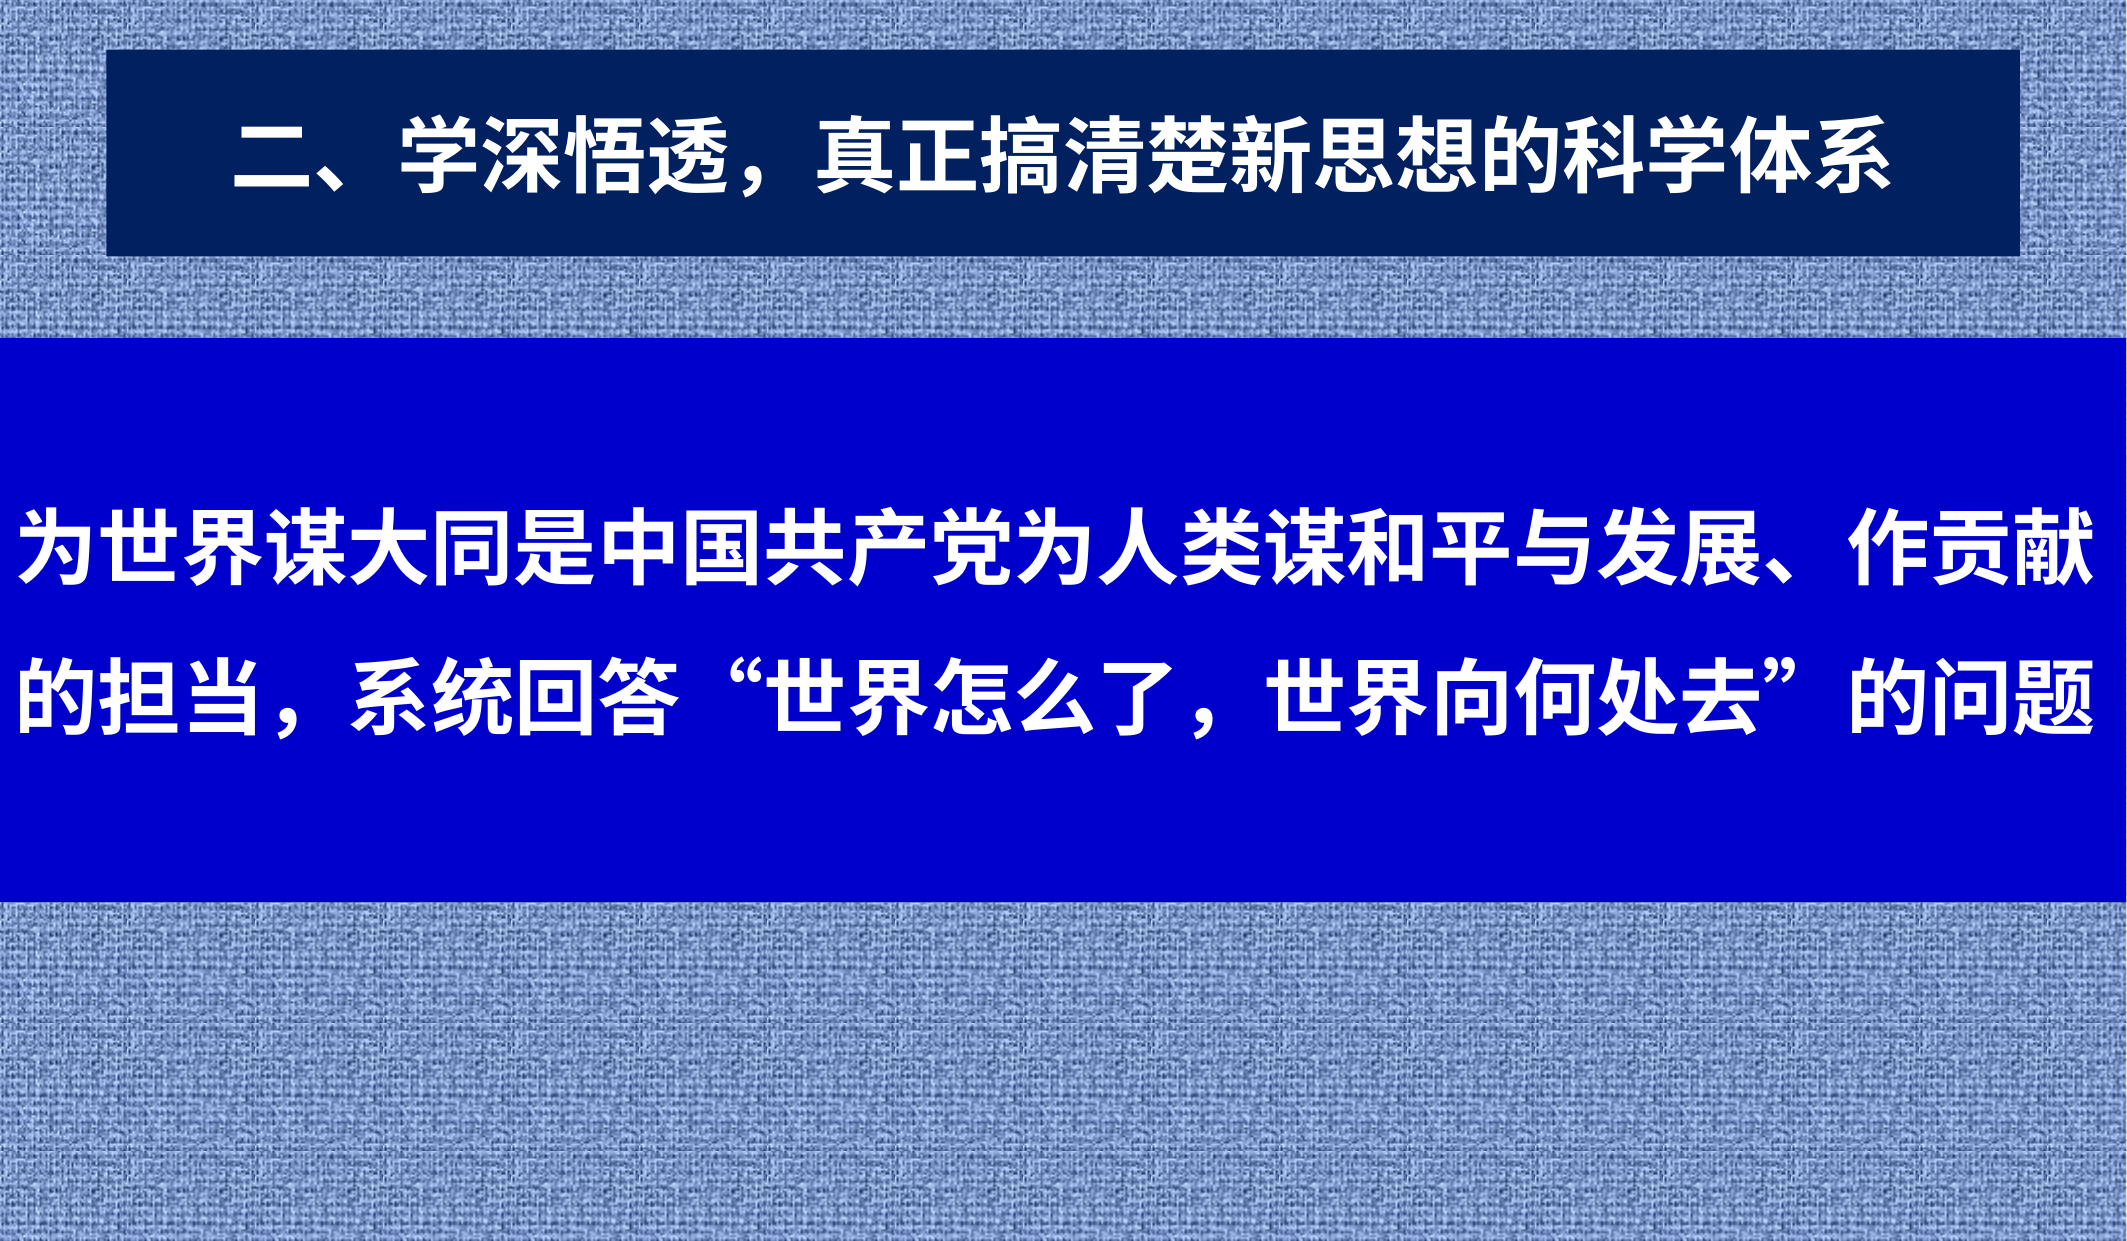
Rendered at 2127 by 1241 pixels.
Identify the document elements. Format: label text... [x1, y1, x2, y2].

title 二、学深悟透，真正搞清楚新思想的科学体系 [106, 49, 2020, 257]
text_box 为世界谋大同是中国共产党为人类谋和平与发展、作贡献的担当，系统回答“世界怎么了，世界向何处去”的问题 [0, 337, 2127, 903]
